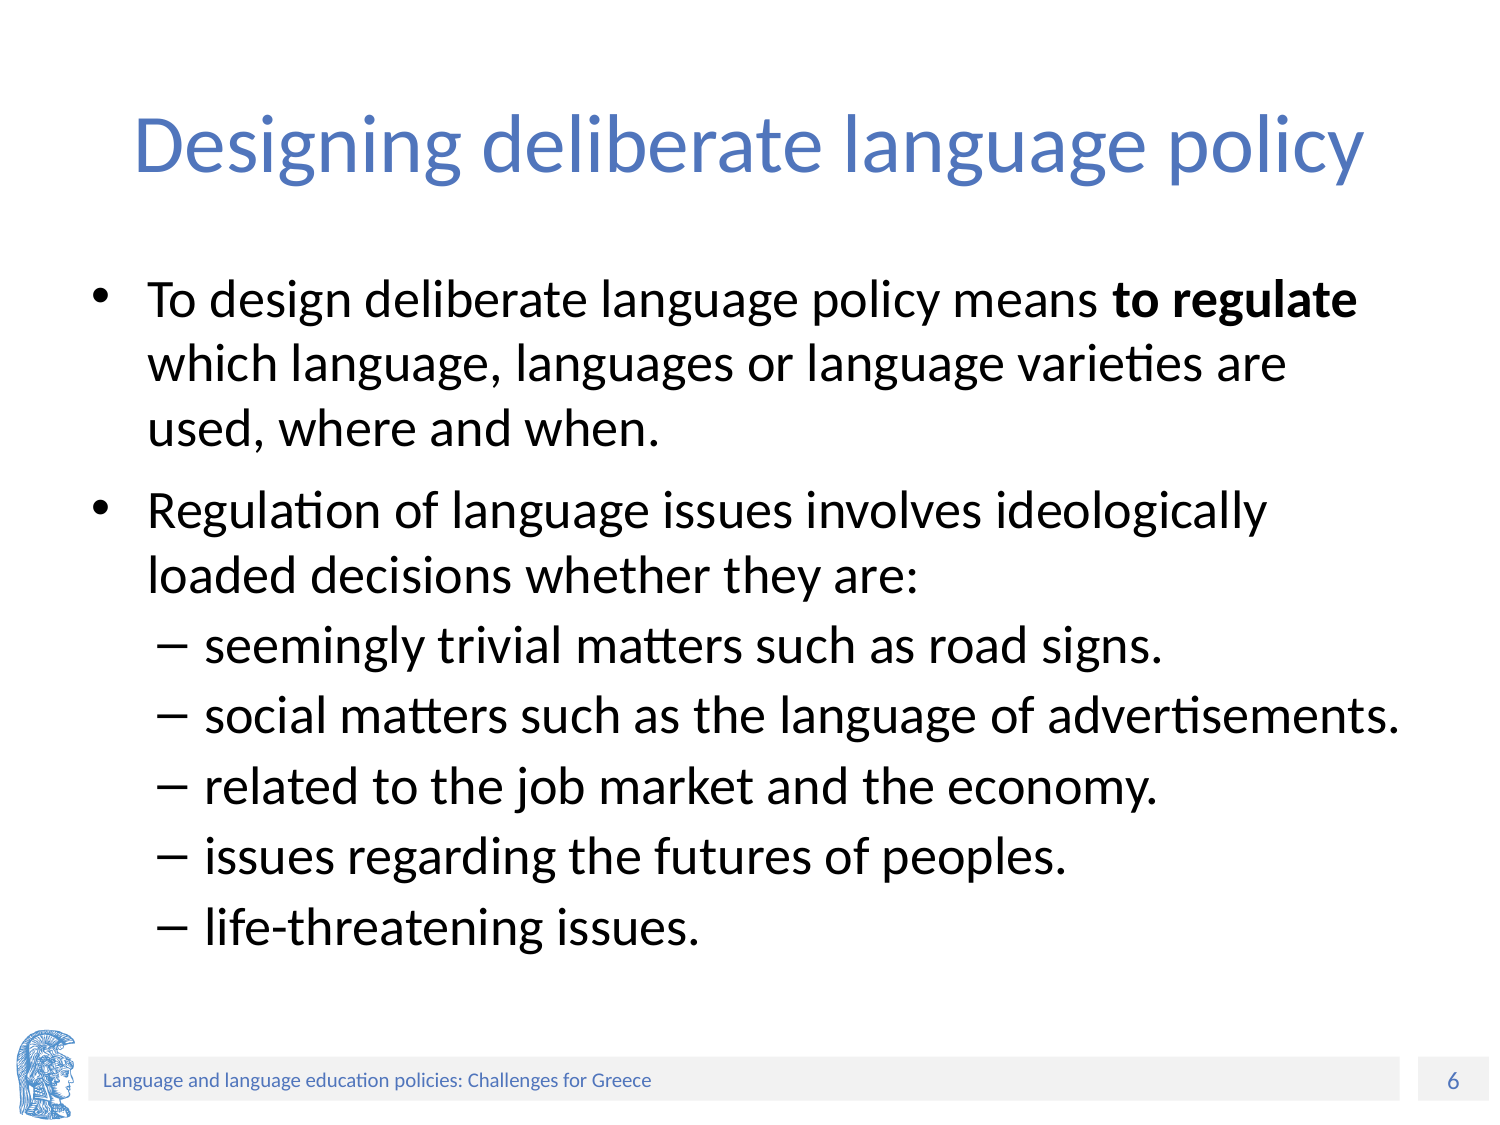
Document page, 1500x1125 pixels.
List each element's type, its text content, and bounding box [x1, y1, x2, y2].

picture [9, 1026, 81, 1120]
title Designing deliberate language policy [75, 45, 1425, 233]
list To design deliberate language policy means to regulate which language, languages or language varieties are used, where and when. Regulation of language issues involves ideologically loaded decisions whether they are: seemingly trivial matters such as road signs. social matters such as the language of advertisements. related to the job market and the economy. issues regarding the futures of peoples. life-threatening issues. [76, 255, 1427, 998]
